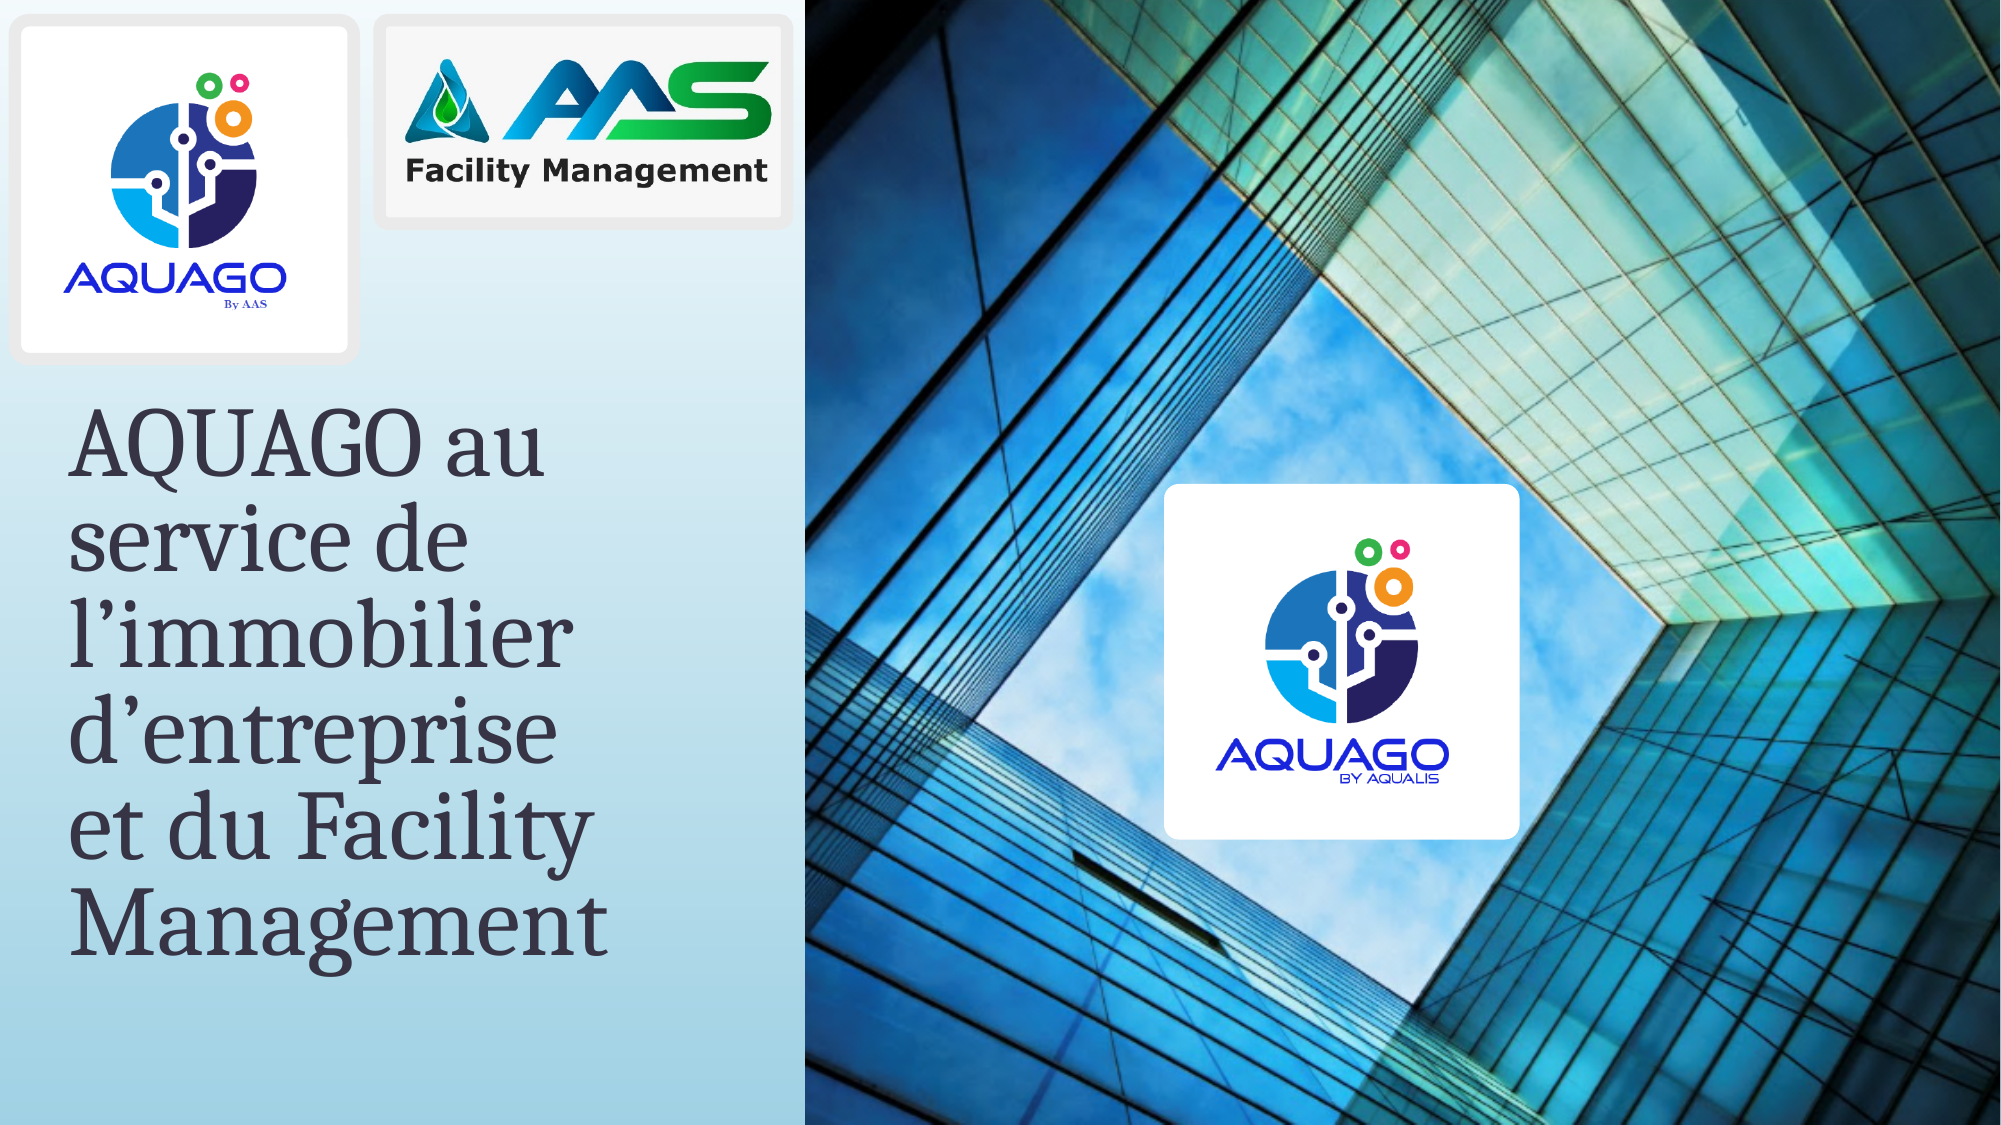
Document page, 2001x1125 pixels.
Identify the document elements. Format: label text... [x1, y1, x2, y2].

picture [379, 20, 788, 224]
title AQUAGO au service de l’immobilier d’entreprise et du Facility Management [53, 209, 722, 983]
picture [14, 20, 354, 360]
picture [805, 0, 2001, 1125]
